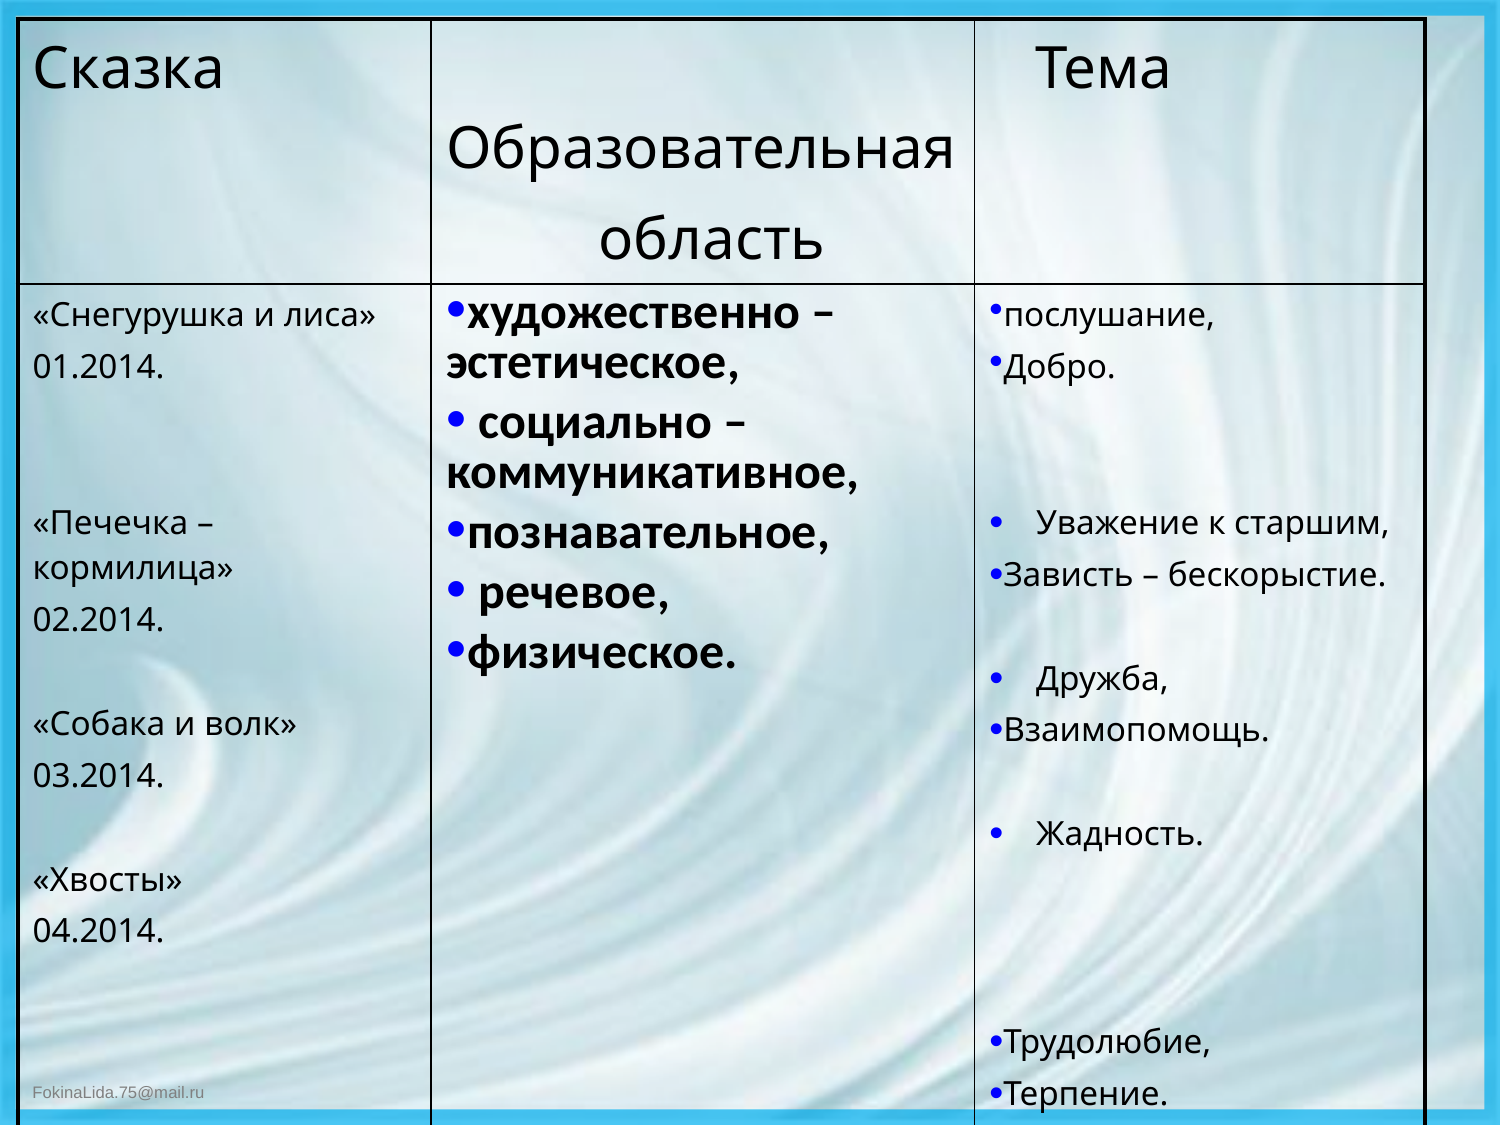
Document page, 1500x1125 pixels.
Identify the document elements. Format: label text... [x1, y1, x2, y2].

table_cell послушание, Добро. Уважение к старшим, Зависть – бескорыстие. Дружба, Взаимопомощь. Жадность. Трудолюбие, Терпение. [975, 285, 1423, 1125]
table_header Сказка [20, 21, 430, 283]
table_header Образовательная область [432, 21, 974, 283]
table_cell художественно – эстетическое, социально – коммуникативное, познавательное, речевое, физическое. [432, 285, 974, 1125]
table_cell «Снегурушка и лиса» 01.2014. «Печечка – кормилица» 02.2014. «Собака и волк» 03.2014. «Хвосты» 04.2014. «Хаврошечка» 05.2014. [20, 285, 430, 1125]
table_header Тема [975, 21, 1423, 283]
